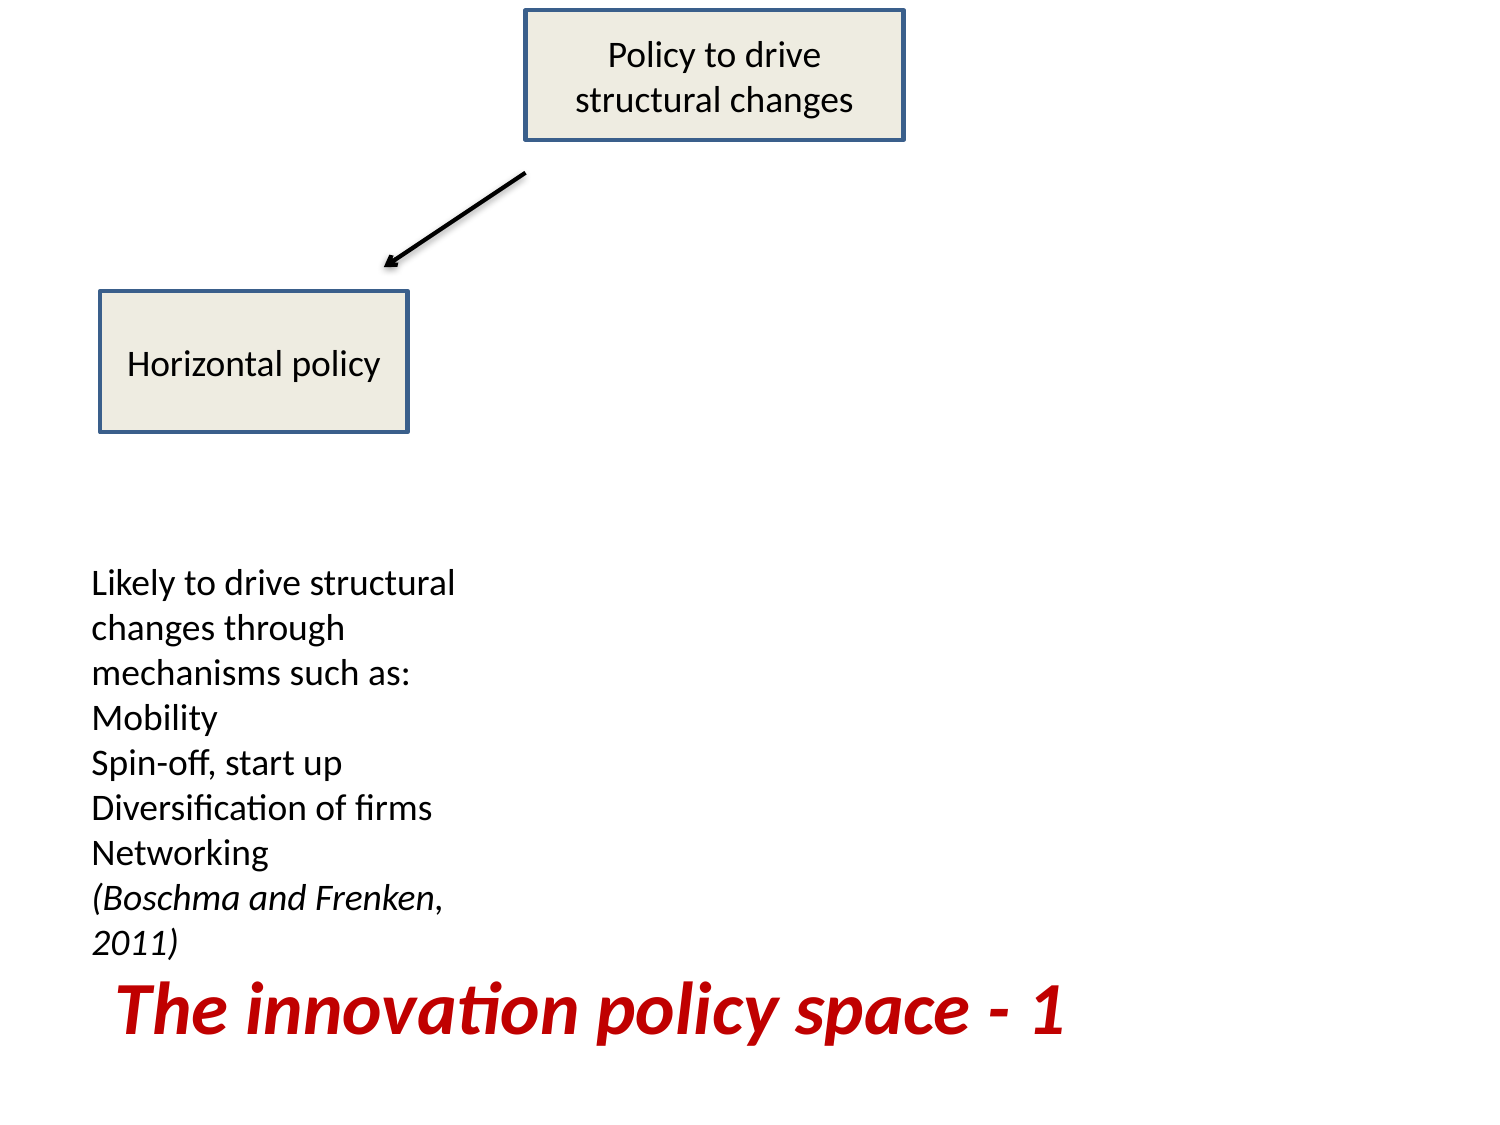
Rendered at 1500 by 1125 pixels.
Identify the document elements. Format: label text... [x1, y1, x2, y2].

text_box Likely to drive structural changes through mechanisms such as: Mobility Spin-off, start up Diversification of firms Networking (Boschma and Frenken, 2011) [76, 550, 479, 971]
text_box Policy to drive structural changes [523, 8, 906, 142]
text_box The innovation policy space - 1 [100, 952, 1128, 1057]
text_box Horizontal policy [98, 289, 410, 434]
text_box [383, 172, 526, 268]
